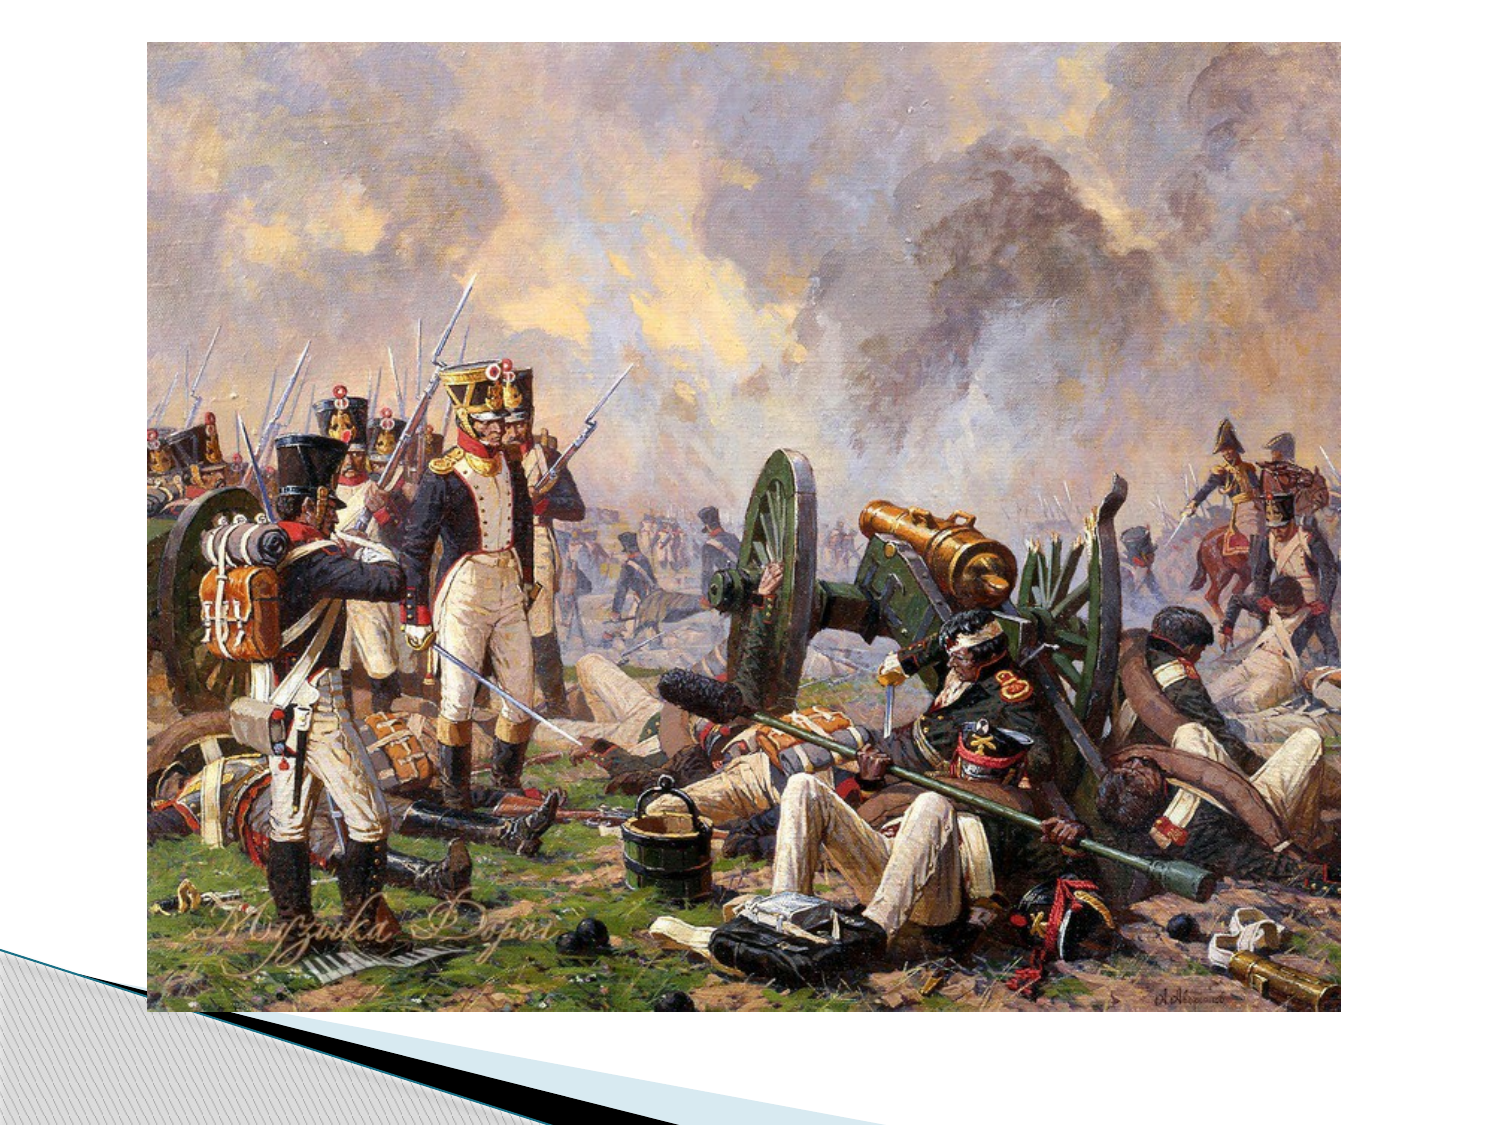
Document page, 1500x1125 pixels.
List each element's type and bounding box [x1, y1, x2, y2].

list [147, 42, 1341, 1012]
